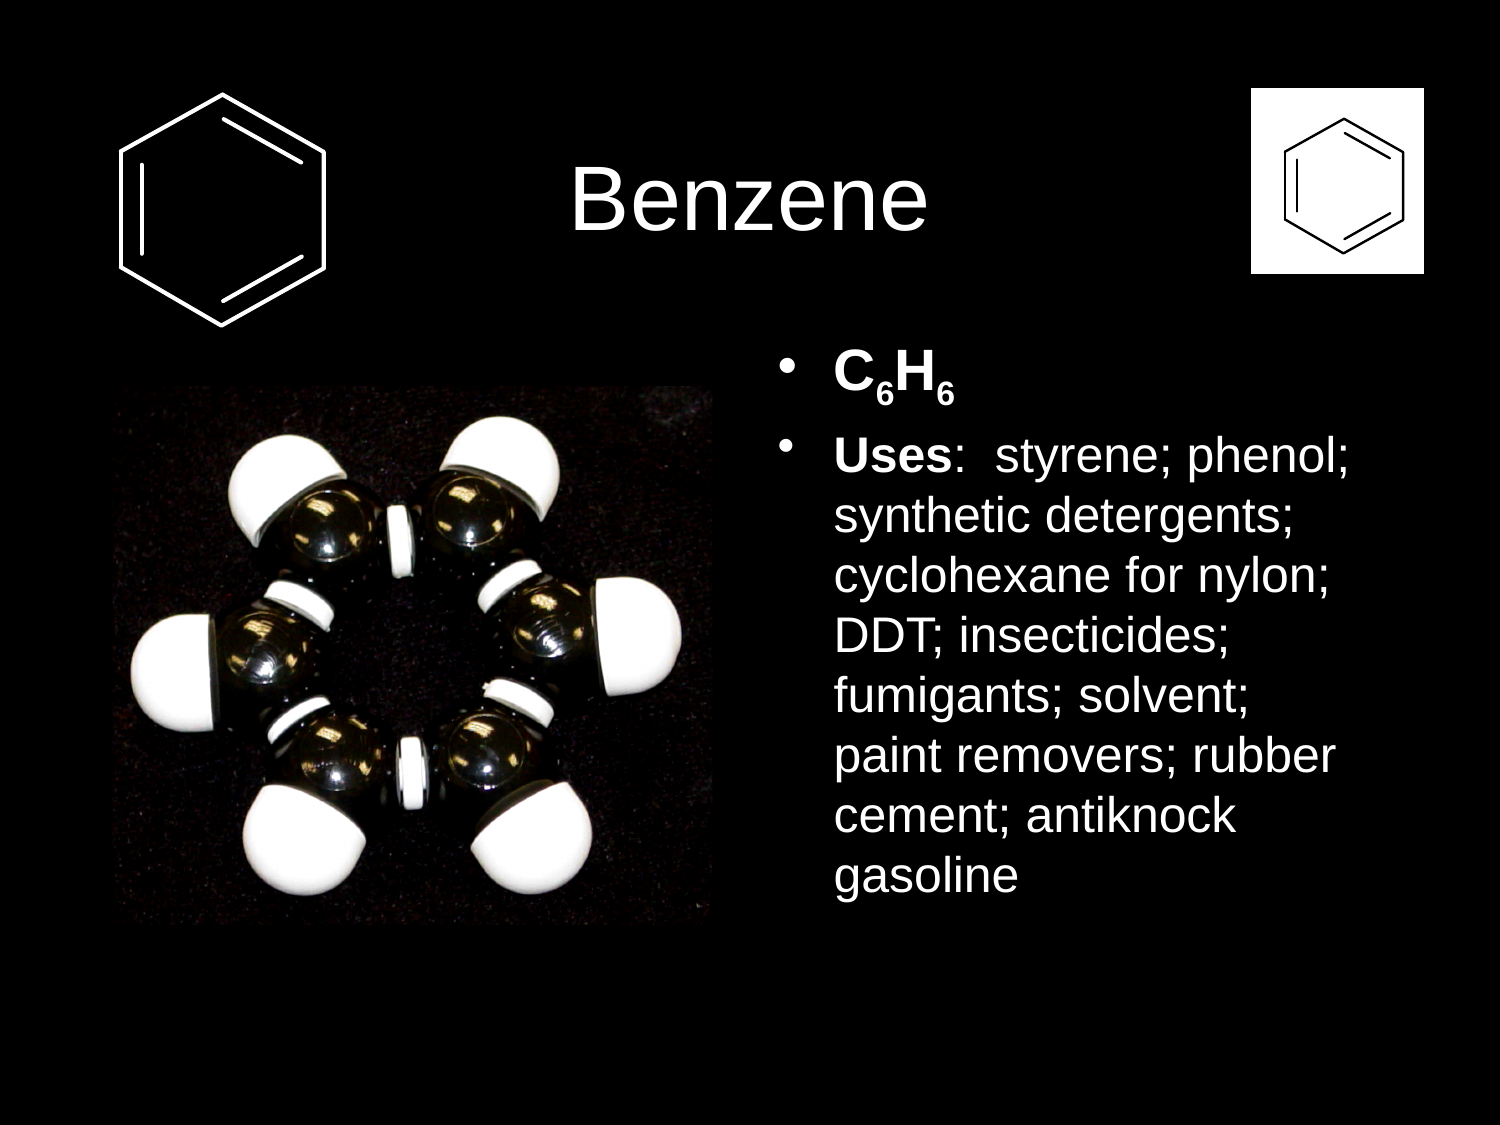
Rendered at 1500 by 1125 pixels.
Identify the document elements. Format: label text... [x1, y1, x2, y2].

text_box [1250, 87, 1425, 99]
title Benzene [365, 99, 1388, 288]
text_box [87, 62, 362, 363]
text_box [112, 386, 713, 926]
list C6H6 Uses: styrene; phenol; synthetic detergents; cyclohexane for nylon; DDT; insecticides; fumigants; solvent; paint removers; rubber cement; antiknock gasoline [762, 324, 1388, 1001]
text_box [1265, 99, 1426, 276]
